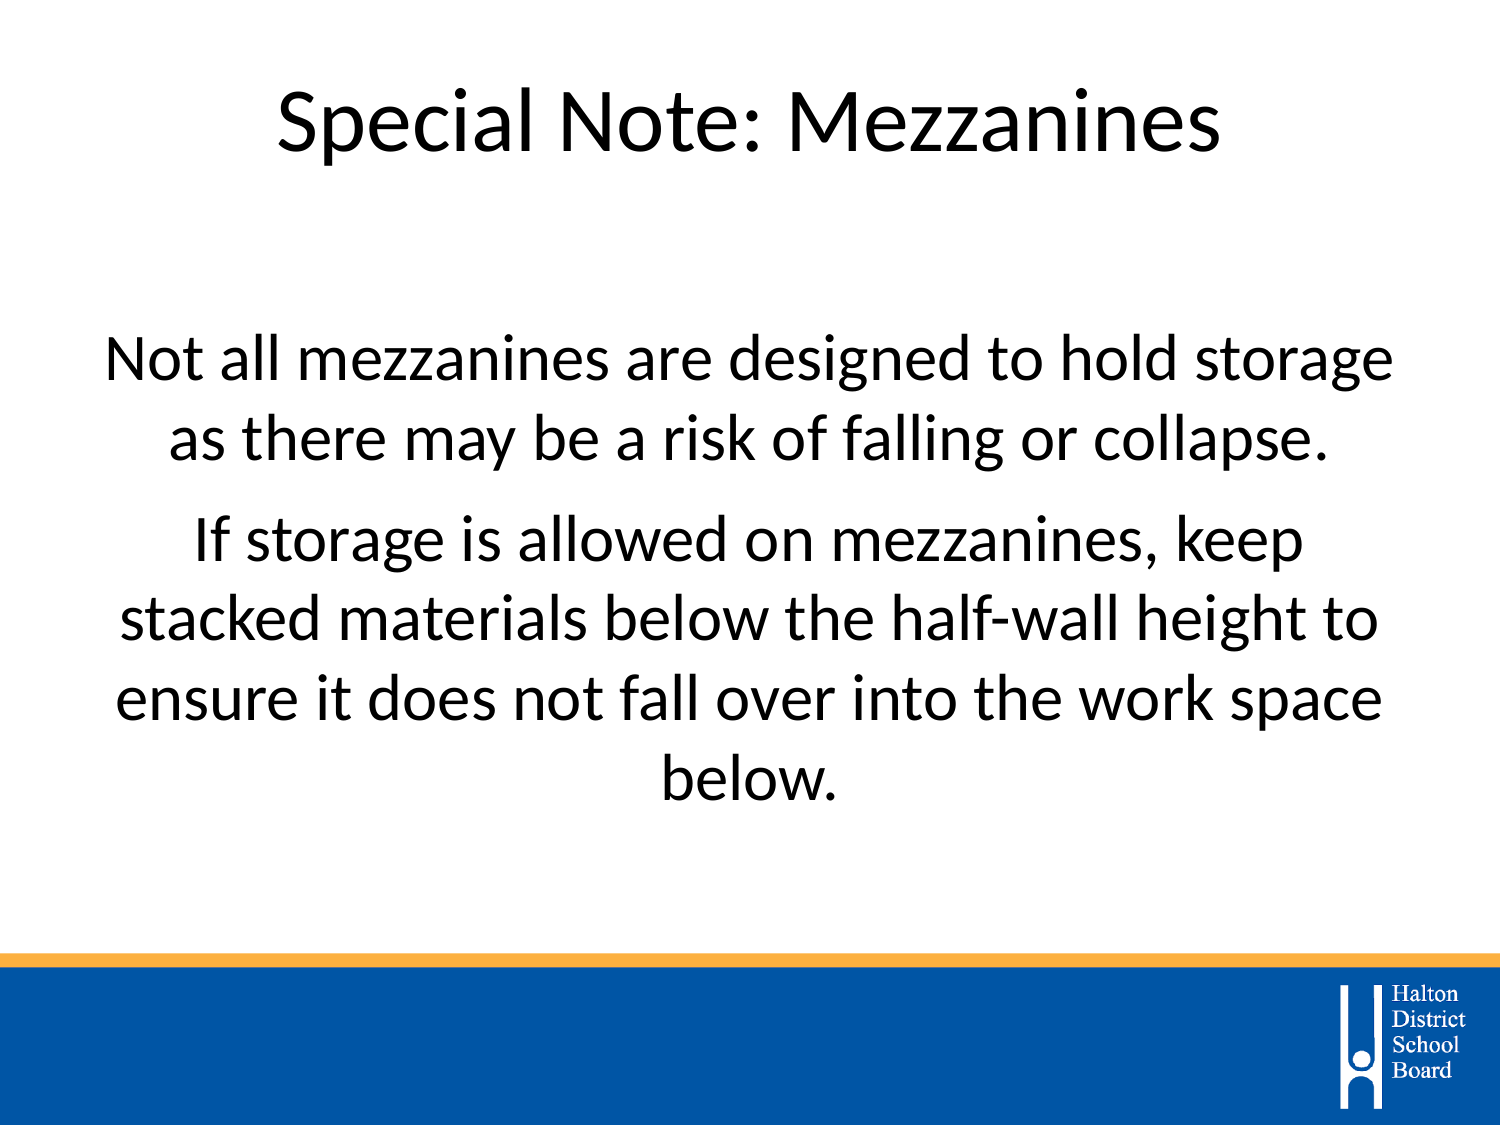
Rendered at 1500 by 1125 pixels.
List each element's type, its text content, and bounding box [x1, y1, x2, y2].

title Special Note: Mezzanines [75, 45, 1425, 216]
picture [0, 0, 1500, 1125]
list Not all mezzanines are designed to hold storage as there may be a risk of falling or collapse. If storage is allowed on mezzanines, keep stacked materials below the half-wall height to ensure it does not fall over into the work space below. [75, 216, 1425, 1005]
